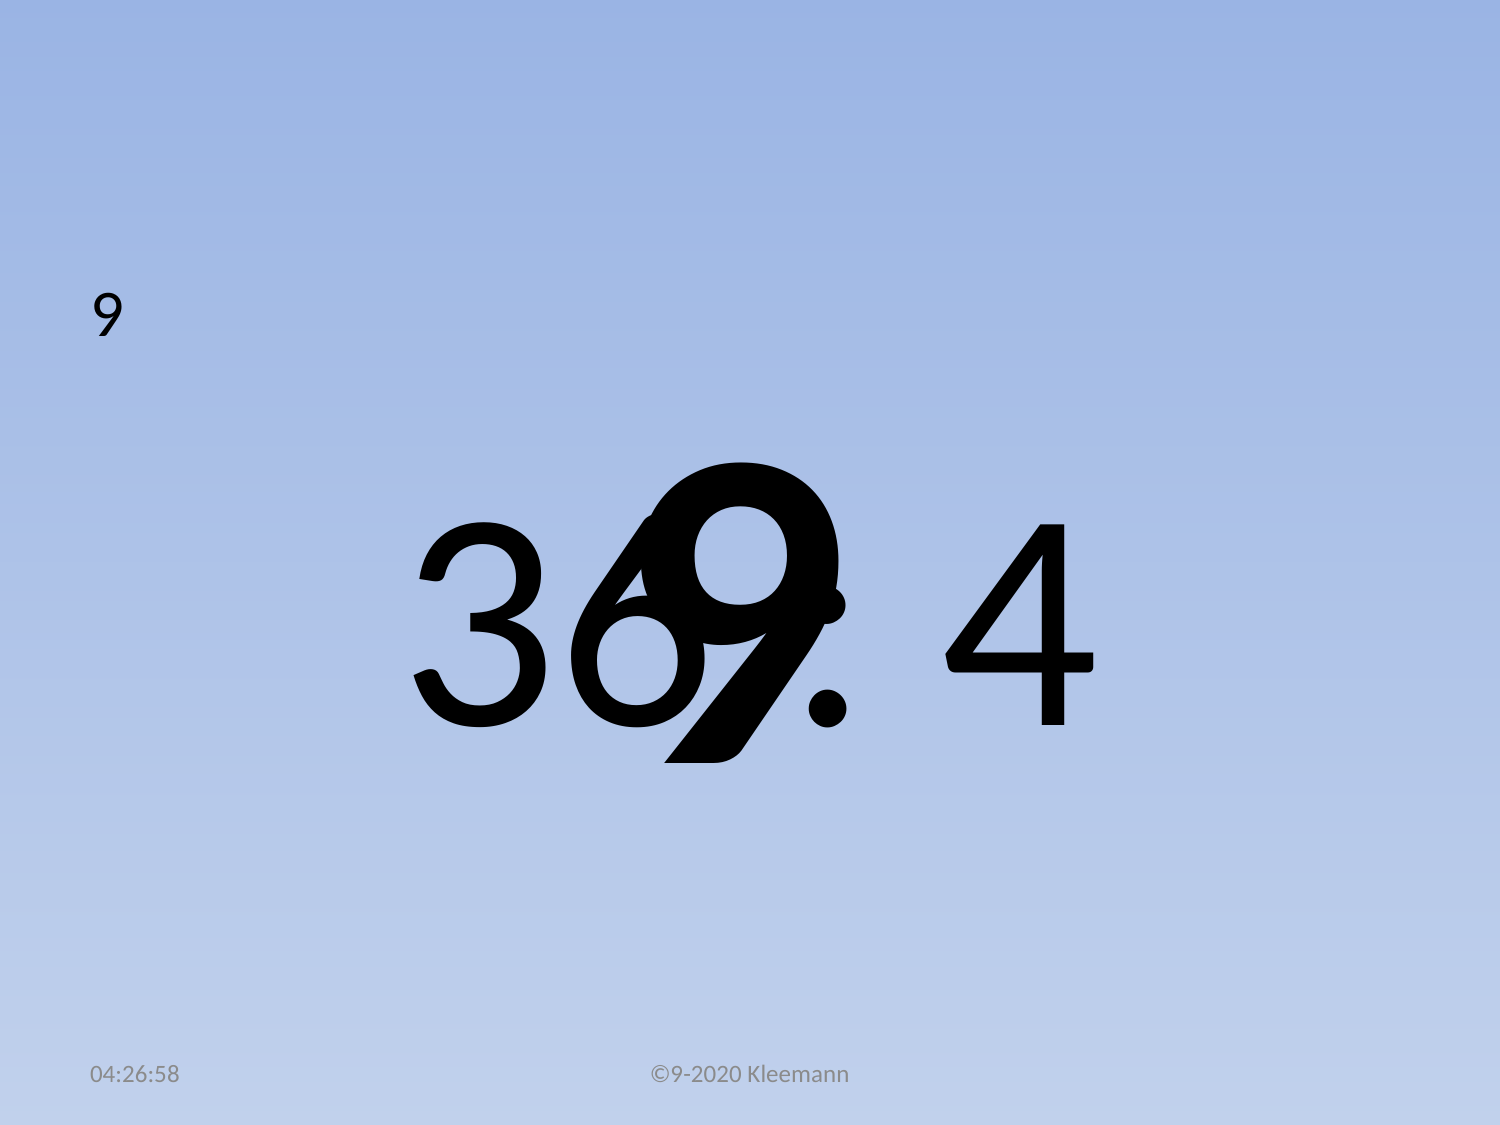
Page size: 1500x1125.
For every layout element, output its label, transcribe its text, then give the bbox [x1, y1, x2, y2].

list 9 36 : 4 [75, 262, 1425, 1005]
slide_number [75, 1042, 425, 1103]
footer ©9-2020 Kleemann [512, 1042, 988, 1103]
text_box 9 [601, 297, 864, 863]
